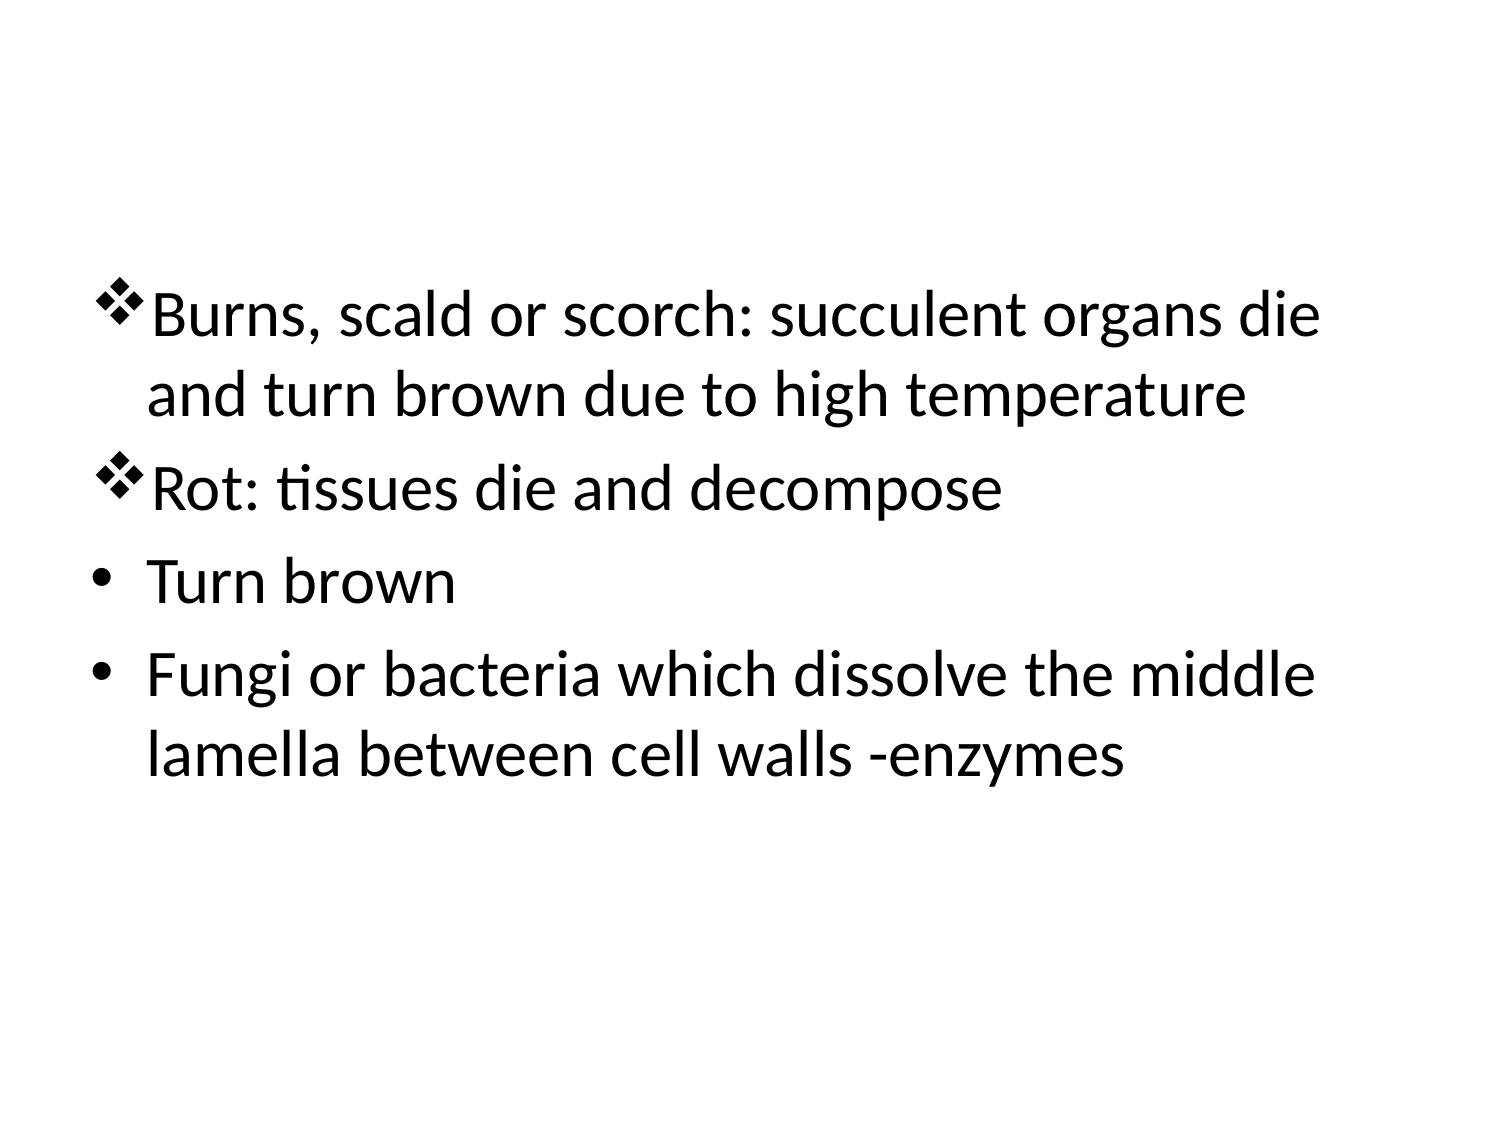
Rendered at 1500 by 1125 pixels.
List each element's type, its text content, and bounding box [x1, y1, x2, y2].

list Burns, scald or scorch: succulent organs die and turn brown due to high temperature Rot: tissues die and decompose Turn brown Fungi or bacteria which dissolve the middle lamella between cell walls -enzymes [75, 262, 1425, 1005]
